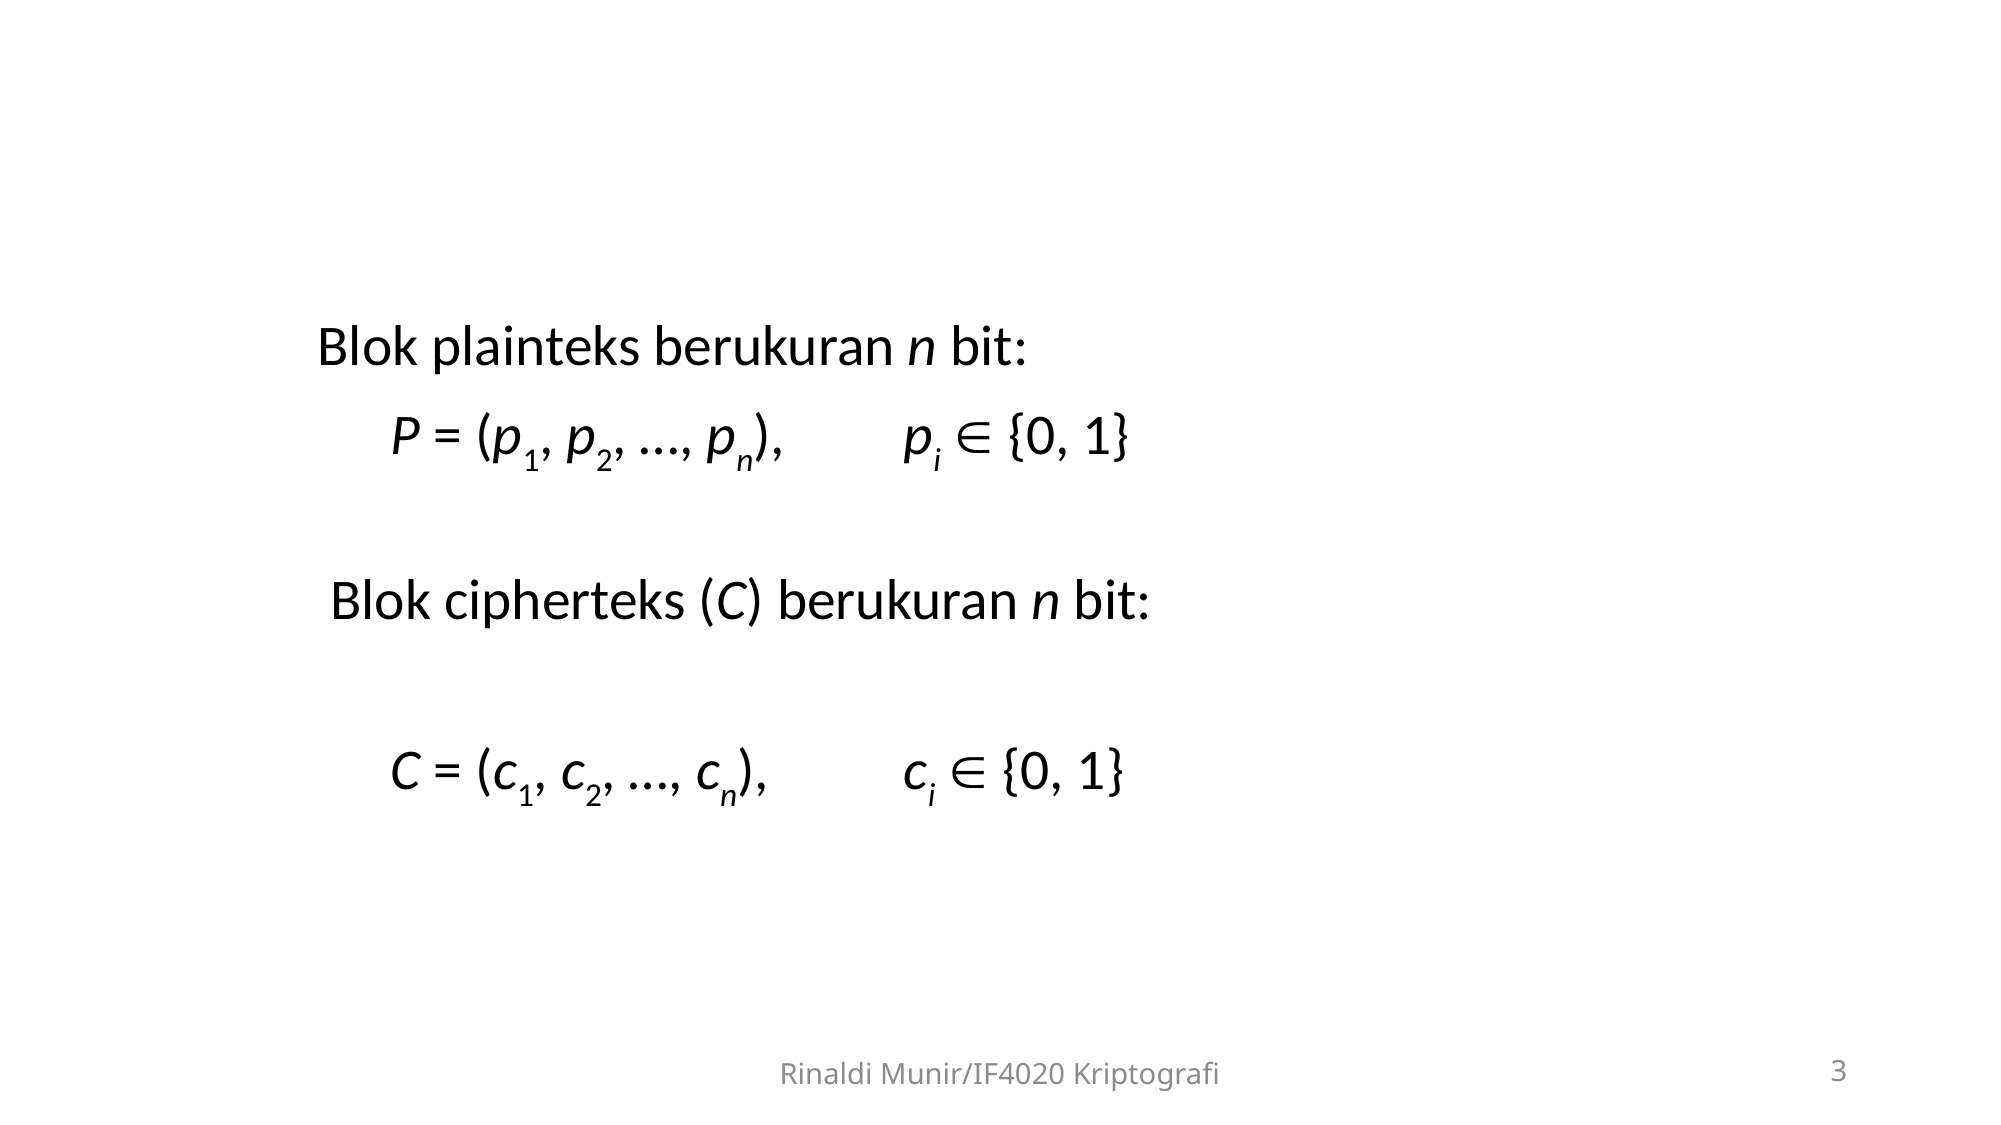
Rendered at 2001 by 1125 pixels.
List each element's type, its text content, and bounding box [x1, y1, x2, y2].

list Blok plainteks berukuran n bit: P = (p1, p2, …, pn), pi  {0, 1} Blok cipherteks (C) berukuran n bit: C = (c1, c2, …, cn), ci  {0, 1} [302, 308, 1745, 979]
slide_number 3 [1412, 1042, 1863, 1103]
footer Rinaldi Munir/IF4020 Kriptografi [662, 1042, 1338, 1103]
